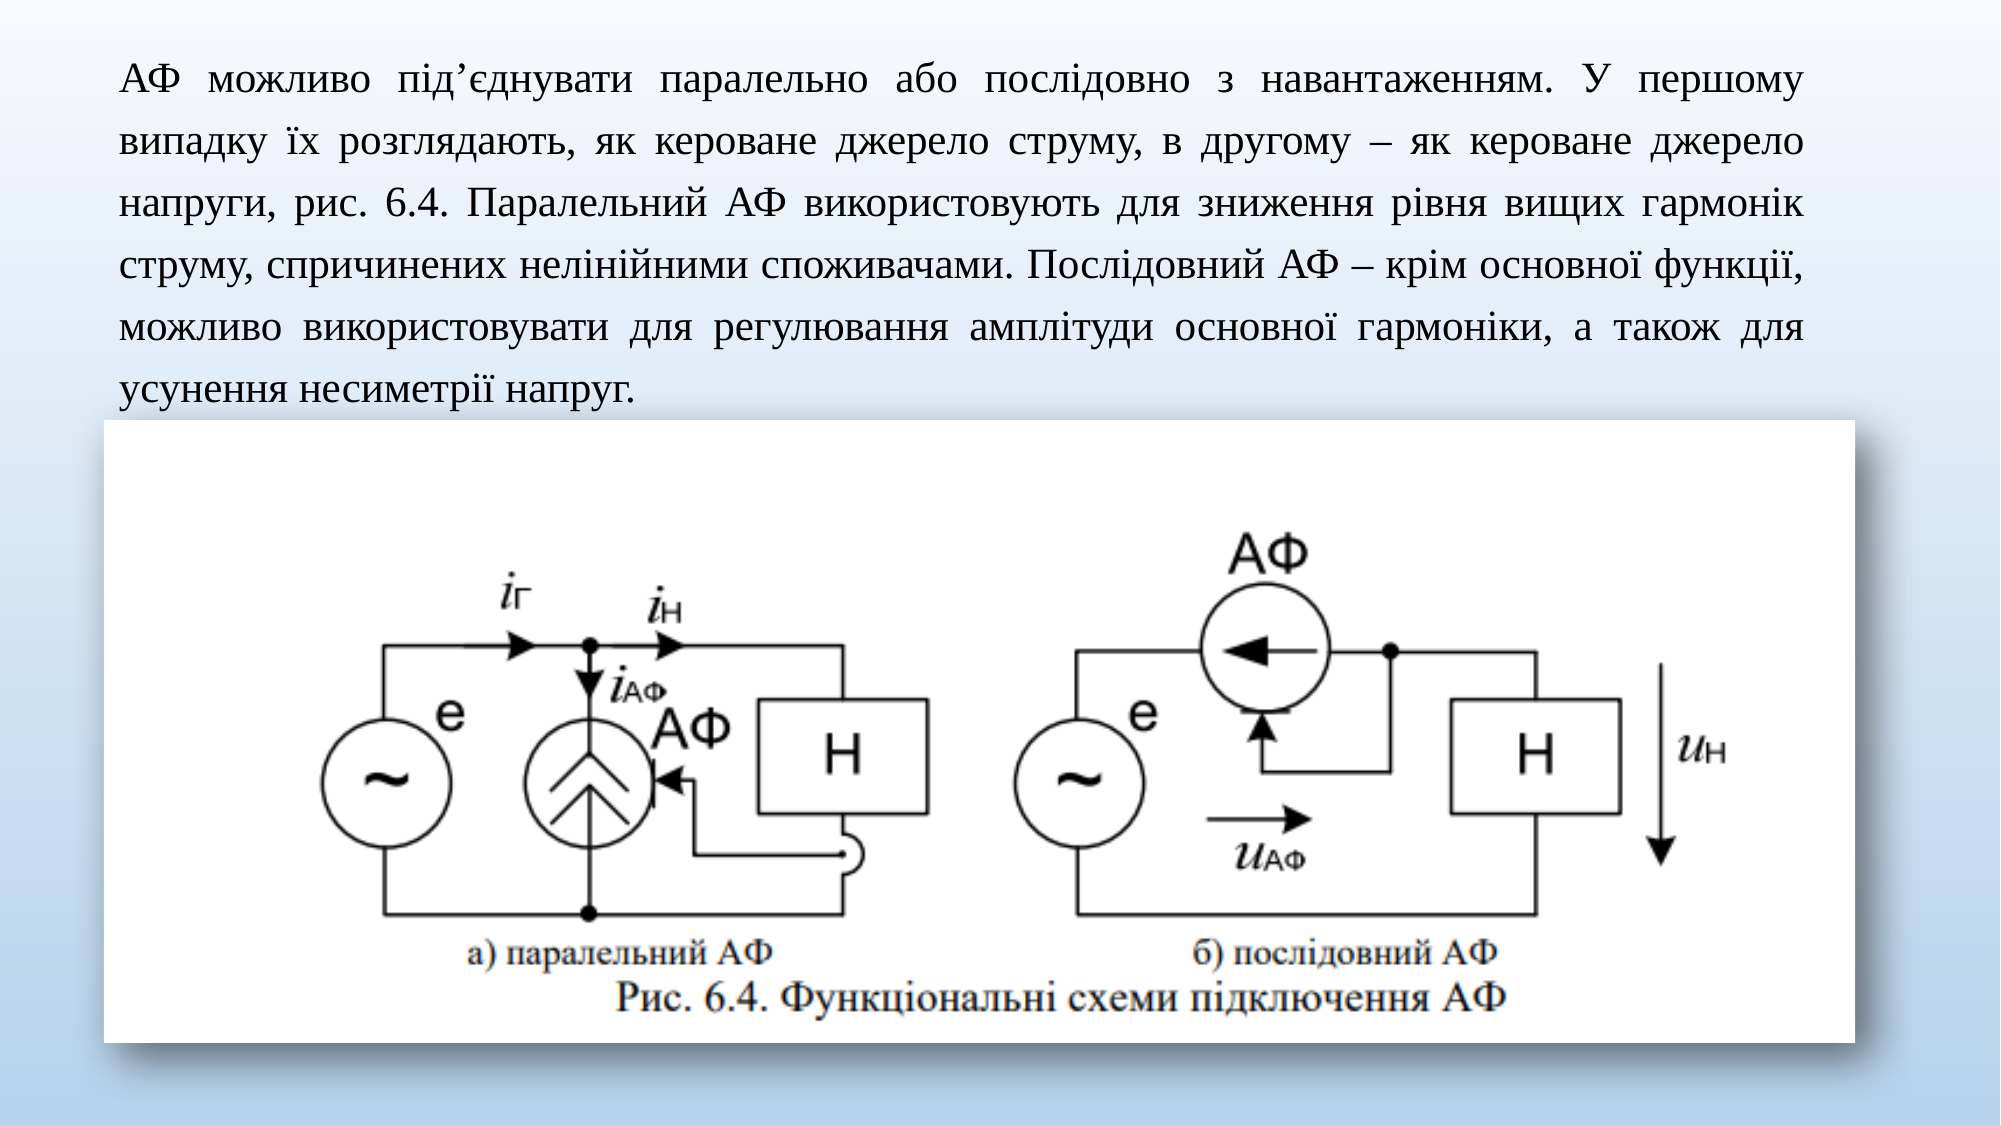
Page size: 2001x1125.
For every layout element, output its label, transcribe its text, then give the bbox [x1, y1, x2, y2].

list АФ можливо під’єднувати паралельно або послідовно з навантаженням. У першому випадку їх розглядають, як кероване джерело струму, в другому – як кероване джерело напруги, рис. 6.4. Паралельний АФ використовують для зниження рівня вищих гармонік струму, спричинених нелінійними споживачами. Послідовний АФ – крім основної функції, можливо використовувати для регулювання амплітуди основної гармоніки, а також для усунення несиметрії напруг. [103, 32, 1822, 419]
picture [103, 420, 1856, 1043]
